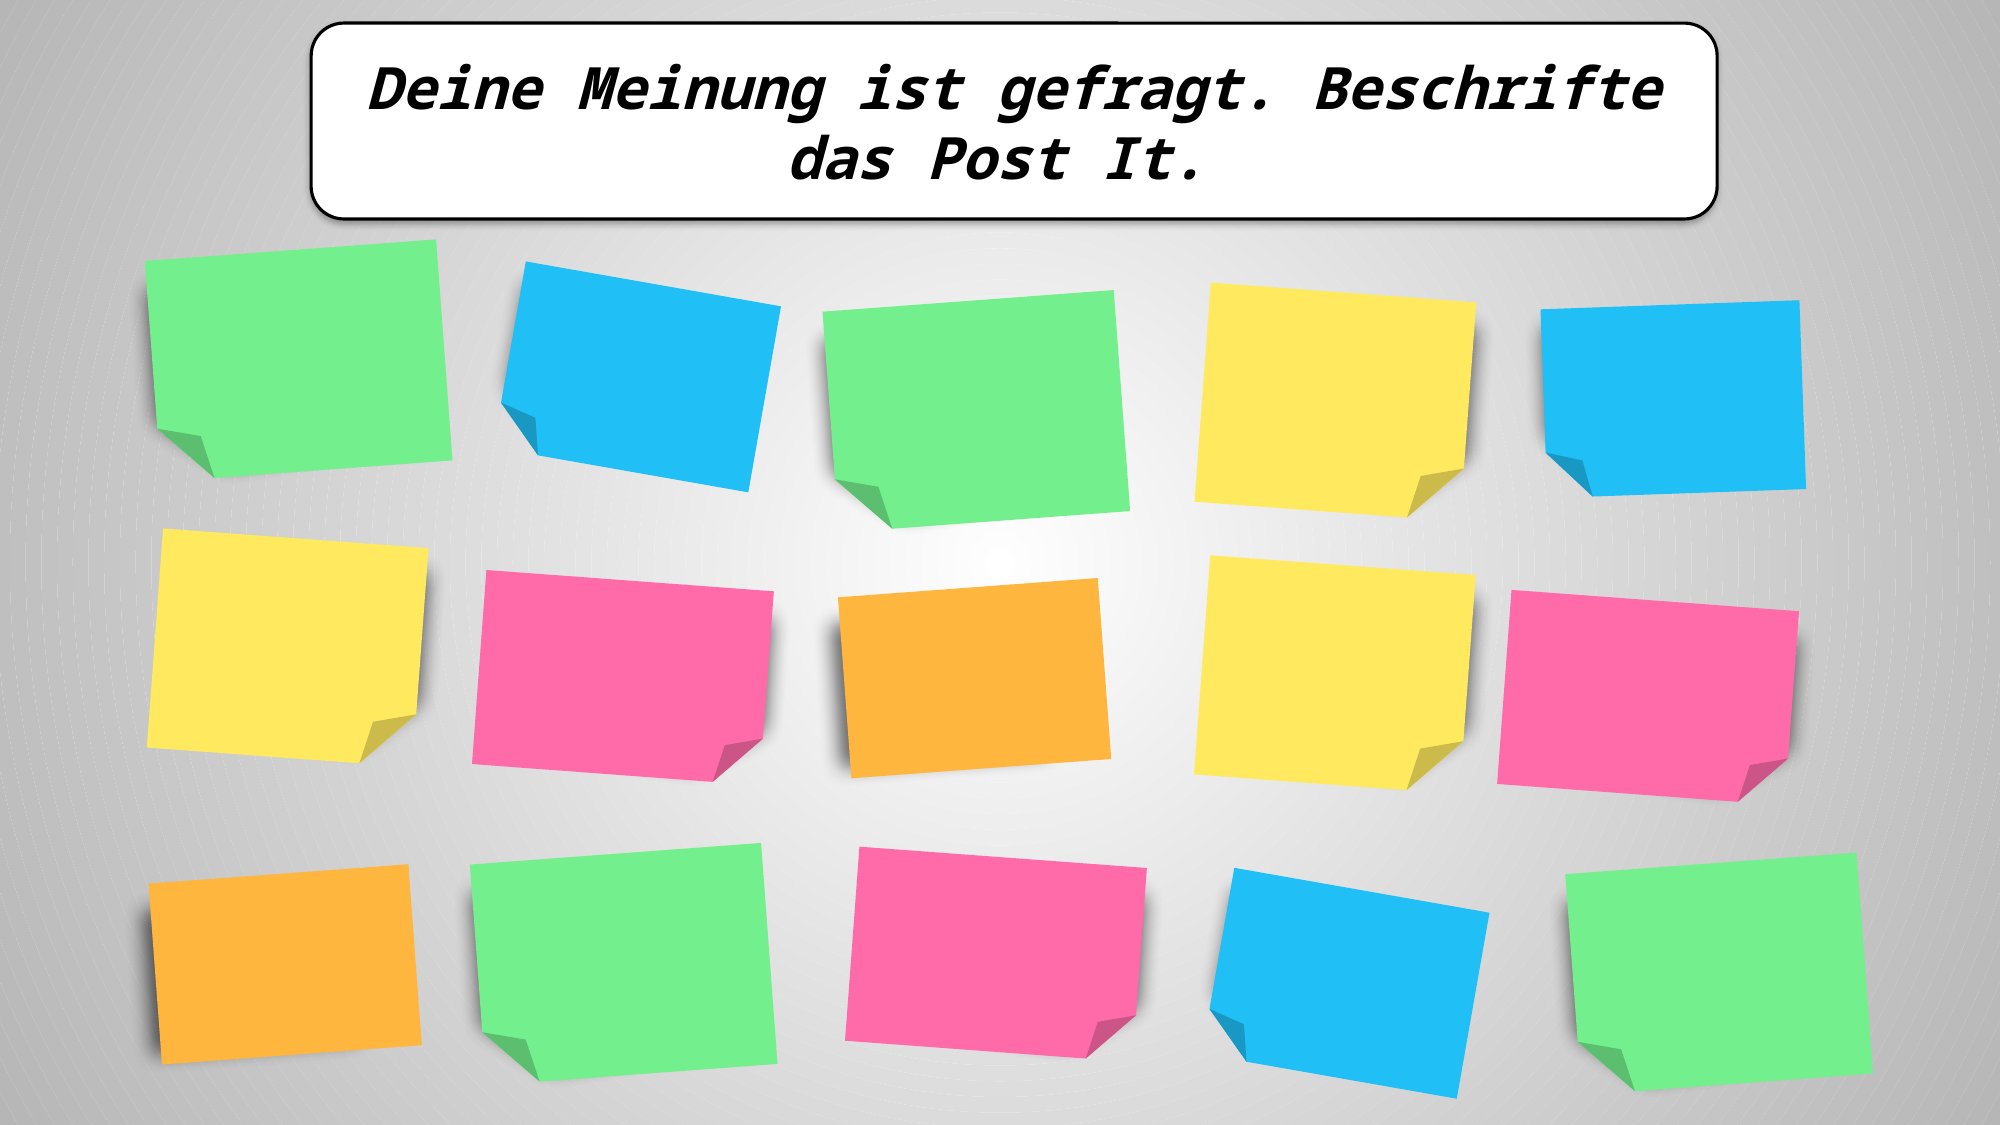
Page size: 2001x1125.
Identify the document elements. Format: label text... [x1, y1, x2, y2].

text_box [478, 580, 790, 791]
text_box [1201, 564, 1492, 798]
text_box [807, 300, 1123, 540]
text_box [487, 275, 767, 472]
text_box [851, 857, 1163, 1067]
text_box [1523, 300, 1803, 497]
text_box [124, 873, 416, 1070]
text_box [1202, 292, 1493, 525]
text_box Deine Meinung ist gefragt. Beschrifte das Post It. [310, 21, 1719, 221]
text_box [1550, 863, 1866, 1102]
text_box [0, 0, 2000, 1125]
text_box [1196, 882, 1476, 1079]
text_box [154, 538, 445, 771]
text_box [454, 853, 770, 1093]
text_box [129, 249, 445, 489]
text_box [1503, 600, 1815, 810]
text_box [814, 587, 1105, 784]
